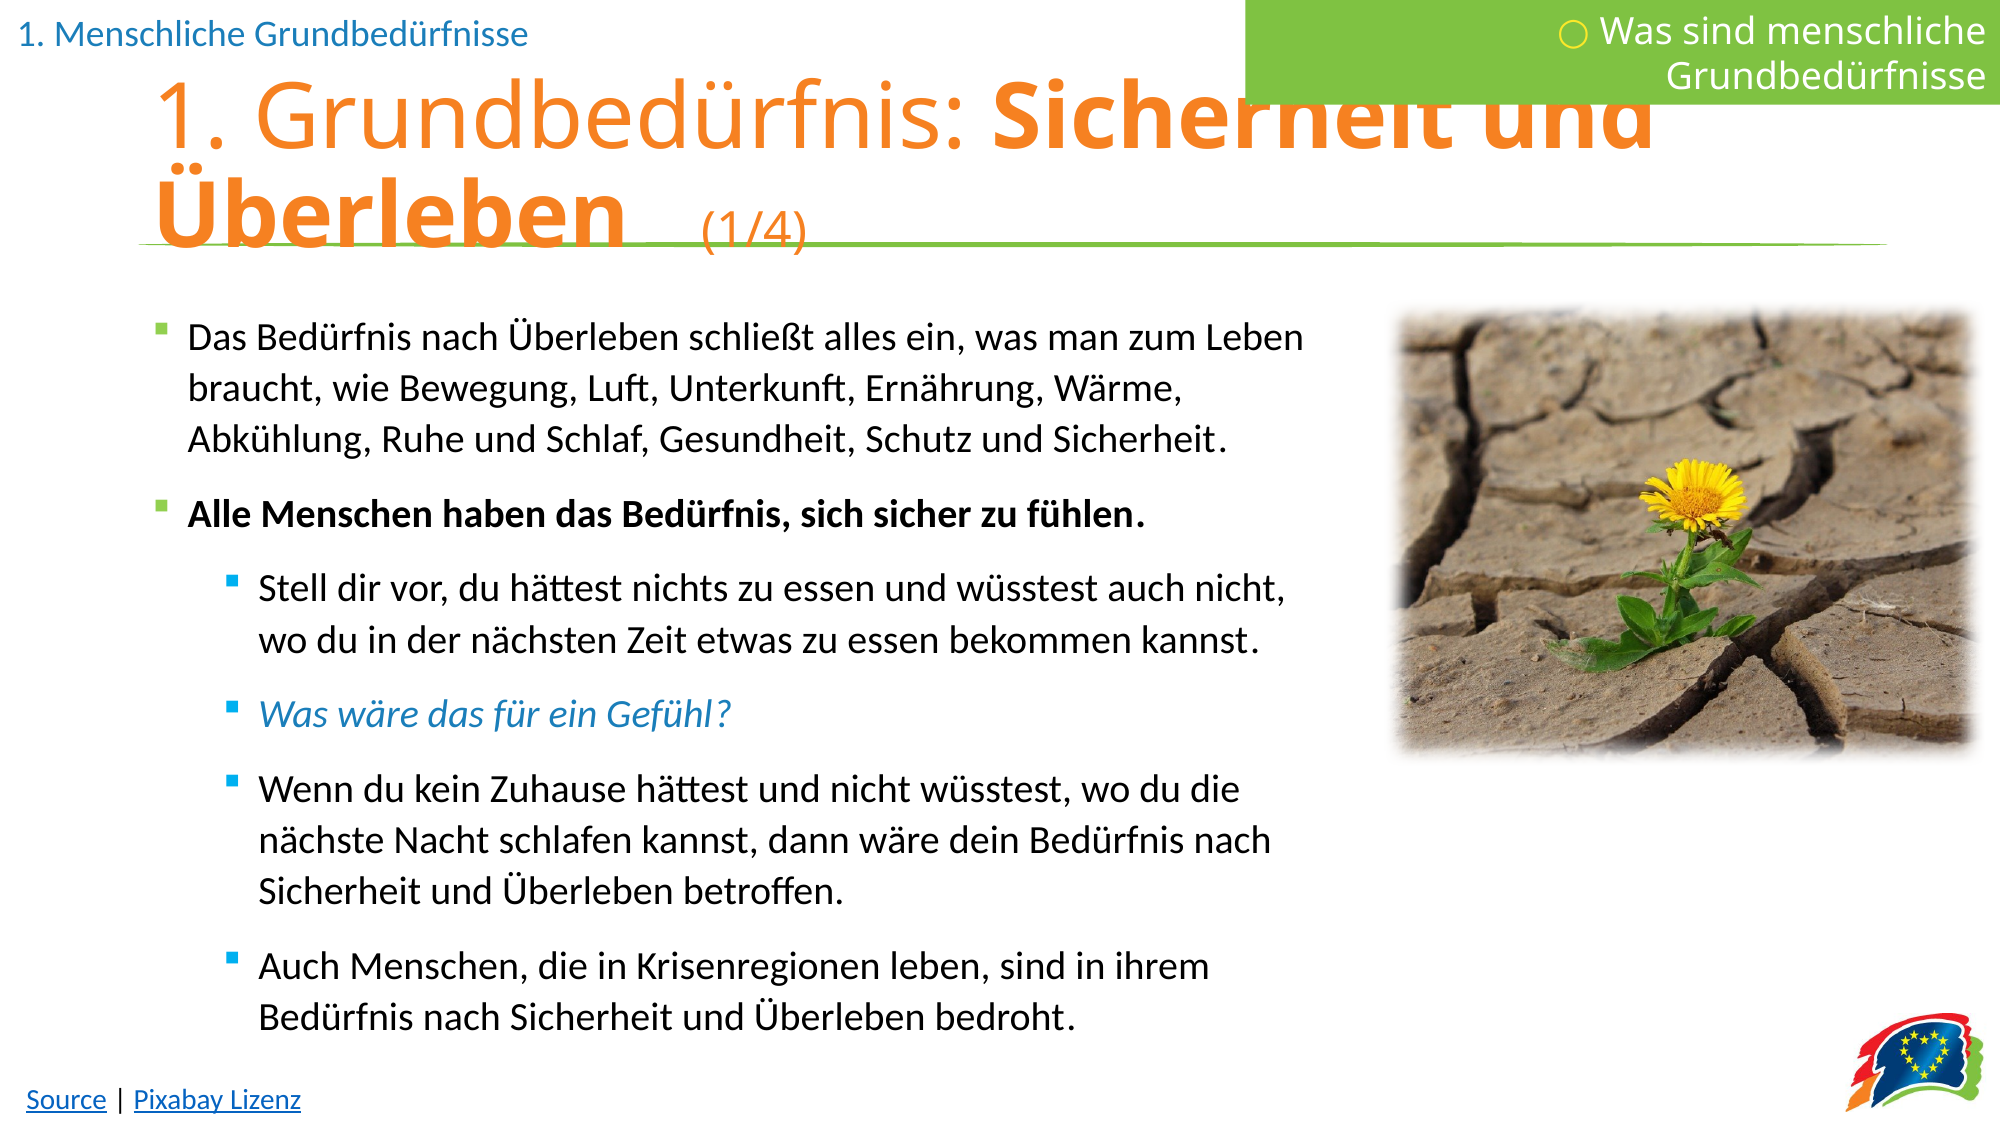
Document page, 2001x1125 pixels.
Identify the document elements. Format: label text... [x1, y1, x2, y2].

title 1. Grundbedürfnis: Sicherheit und Überleben (1/4) [137, 59, 1985, 278]
text_box Source | Pixabay Lizenz [11, 1072, 317, 1123]
picture [1845, 1013, 1987, 1112]
picture [1384, 299, 1985, 767]
list Das Bedürfnis nach Überleben schließt alles ein, was man zum Leben braucht, wie Bewegung, Luft, Unterkunft, Ernährung, Wärme, Abkühlung, Ruhe und Schlaf, Gesundheit, Schutz und Sicherheit. Alle Menschen haben das Bedürfnis, sich sicher zu fühlen. Stell dir vor, du hättest nichts zu essen und wüsstest auch nicht, wo du in der nächsten Zeit etwas zu essen bekommen kannst. Was wäre das für ein Gefühl? Wenn du kein Zuhause hättest und nicht wüsstest, wo du die nächste Nacht schlafen kannst, dann wäre dein Bedürfnis nach Sicherheit und Überleben betroffen. Auch Menschen, die in Krisenregionen leben, sind in ihrem Bedürfnis nach Sicherheit und Überleben bedroht. [137, 299, 1350, 1124]
text_box ○ Was sind menschliche Grundbedürfnisse [1245, 0, 2000, 105]
